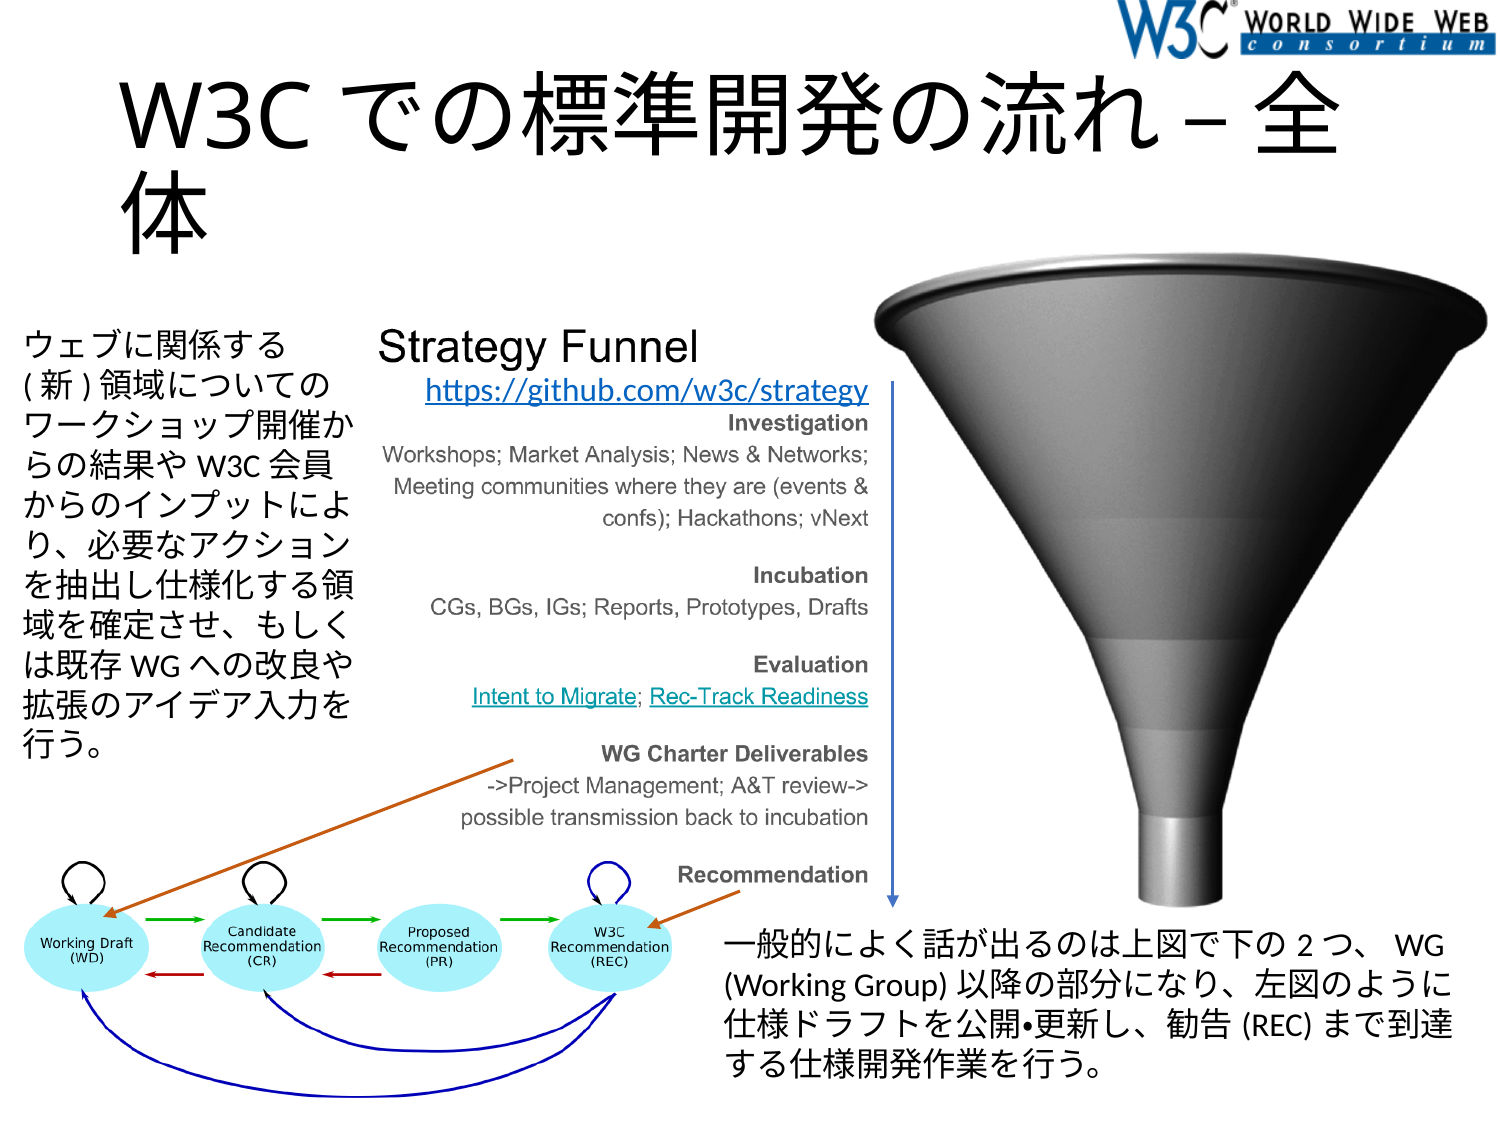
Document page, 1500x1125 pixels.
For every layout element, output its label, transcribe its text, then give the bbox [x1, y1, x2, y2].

text_box 一般的によく話が出るのは上図で下の2つ、WG (Working Group)以降の部分になり、左図のように仕様ドラフトを公開・更新し、勧告(REC)まで到達する仕様開発作業を行う。 [708, 917, 1476, 1091]
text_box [103, 759, 514, 917]
text_box ウェブに関係する(新)領域についてのワークショップ開催からの結果やW3C会員からのインプットにより、必要なアクションを抽出し仕様化する領域を確定させ、もしくは既存WGへの改良や拡張のアイデア入力を行う。 [7, 317, 361, 771]
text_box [361, 208, 1493, 917]
picture [24, 860, 673, 1098]
picture [1112, 0, 1500, 59]
title W3Cでの標準開発の流れ – 全体 [103, 59, 1436, 278]
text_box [647, 891, 740, 928]
